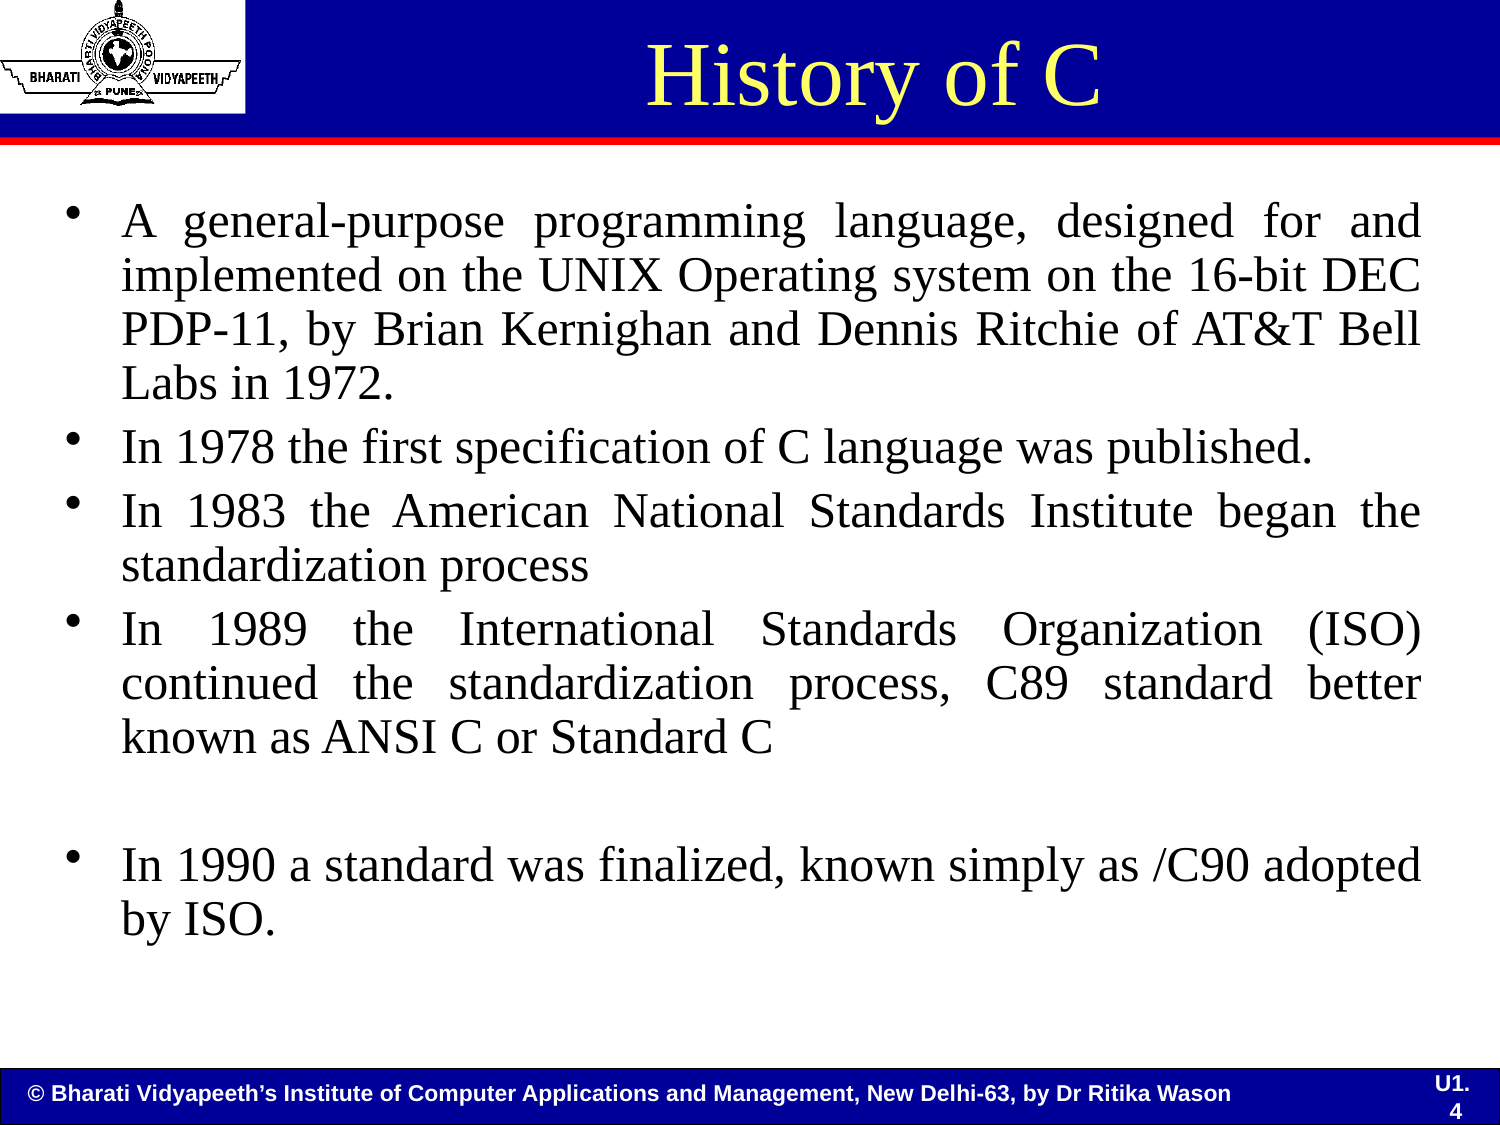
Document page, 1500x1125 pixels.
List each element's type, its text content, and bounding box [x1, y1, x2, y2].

list A general-purpose programming language, designed for and implemented on the UNIX Operating system on the 16-bit DEC PDP-11, by Brian Kernighan and Dennis Ritchie of AT&T Bell Labs in 1972. In 1978 the first specification of C language was published. In 1983 the American National Standards Institute began the standardization process In 1989 the International Standards Organization (ISO) continued the standardization process, C89 standard better known as ANSI C or Standard C In 1990 a standard was finalized, known simply as /C90 adopted by ISO. [50, 187, 1438, 1025]
picture [0, 0, 241, 106]
title History of C [249, 0, 1500, 138]
